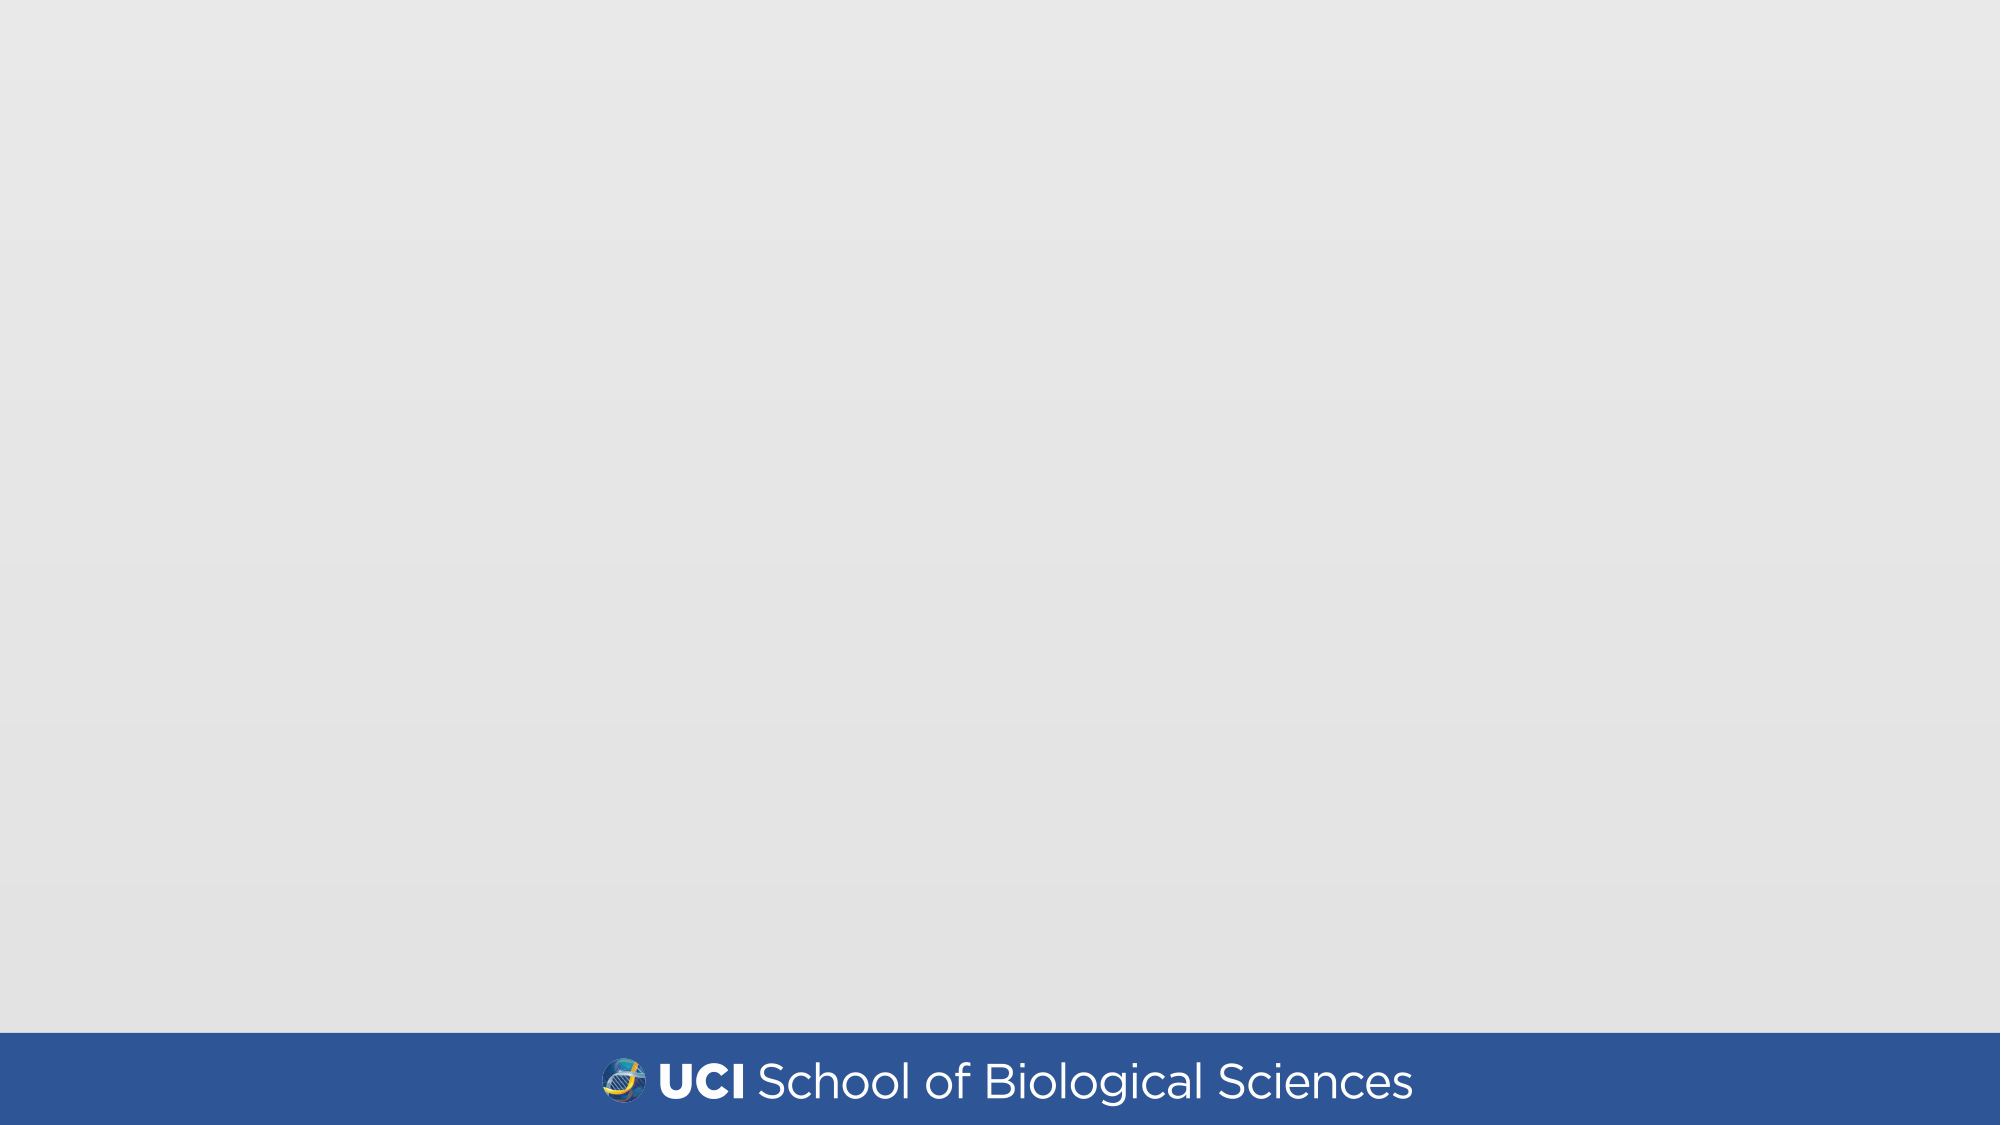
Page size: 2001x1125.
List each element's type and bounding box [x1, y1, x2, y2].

picture [588, 1043, 1412, 1110]
text_box [0, 1032, 2000, 1125]
